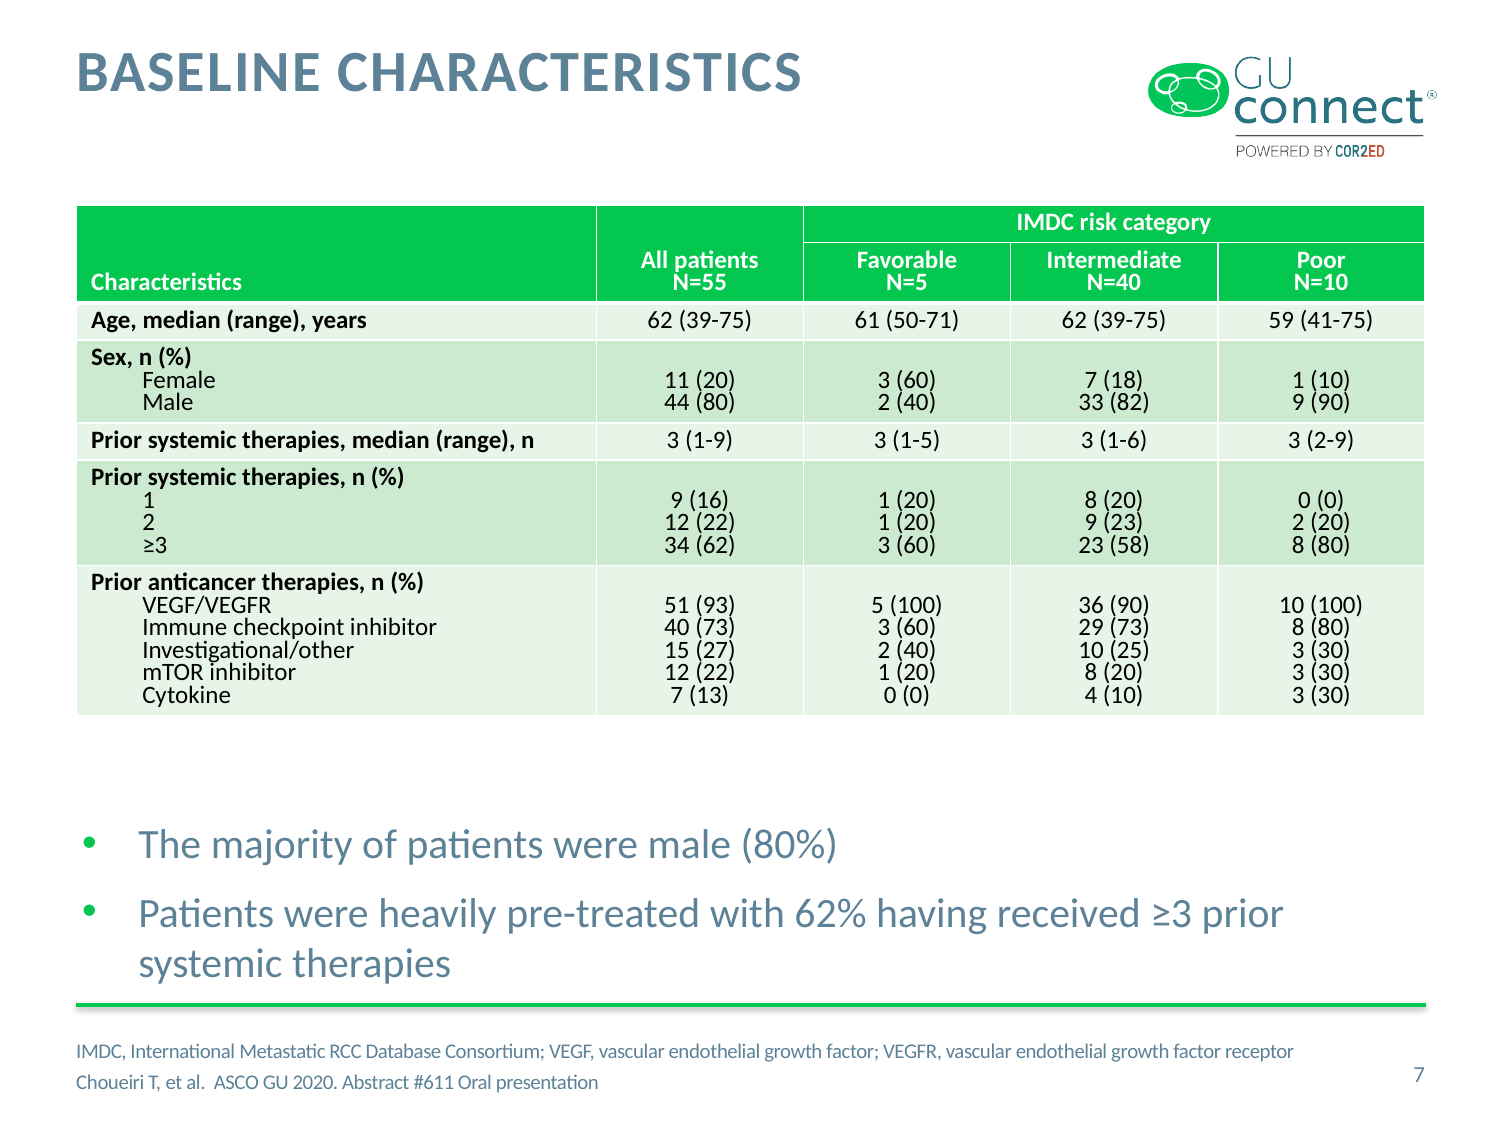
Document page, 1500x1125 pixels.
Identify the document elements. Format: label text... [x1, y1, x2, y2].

table_header Characteristics [77, 206, 596, 301]
table_cell Favorable N=5 [804, 243, 1010, 301]
list IMDC, International Metastatic RCC Database Consortium; VEGF, vascular endothelial growth factor; VEGFR, vascular endothelial growth factor receptor Choueiri T, et al. ASCO GU 2020. Abstract #611 Oral presentation [76, 1019, 1329, 1112]
table_cell 7 (18) 33 (82) [1011, 341, 1217, 422]
table_cell Poor N=10 [1219, 243, 1424, 301]
table_cell 51 (93) 40 (73) 15 (27) 12 (22) 7 (13) [597, 566, 803, 715]
table_cell 3 (1-9) [597, 424, 803, 459]
table_cell 61 (50-71) [804, 305, 1010, 339]
text_box The majority of patients were male (80%) Patients were heavily pre-treated with 62% having received ≥3 prior systemic therapies [82, 809, 1310, 993]
table_cell Age, median (range), years [77, 305, 596, 339]
table_cell 3 (1-6) [1011, 424, 1217, 459]
table_cell 62 (39-75) [1011, 305, 1217, 339]
table_cell 3 (2-9) [1219, 424, 1424, 459]
picture [1152, 42, 1451, 171]
table_cell Prior systemic therapies, median (range), n [77, 424, 596, 459]
table_cell 36 (90) 29 (73) 10 (25) 8 (20) 4 (10) [1011, 566, 1217, 715]
table_cell Prior systemic therapies, n (%) 1 2 ≥3 [77, 461, 596, 565]
table_cell 0 (0) 2 (20) 8 (80) [1219, 461, 1424, 565]
table_cell 10 (100) 8 (80) 3 (30) 3 (30) 3 (30) [1219, 566, 1424, 715]
table_cell 5 (100) 3 (60) 2 (40) 1 (20) 0 (0) [804, 566, 1010, 715]
table_header IMDC risk category [804, 206, 1424, 242]
slide_number 7 [1328, 1042, 1425, 1103]
table_cell Intermediate N=40 [1011, 243, 1217, 301]
table_cell Sex, n (%) Female Male [77, 341, 596, 422]
table_header All patients N=55 [597, 206, 803, 301]
table_cell 3 (60) 2 (40) [804, 341, 1010, 422]
table_cell 8 (20) 9 (23) 23 (58) [1011, 461, 1217, 565]
table_cell 59 (41-75) [1219, 305, 1424, 339]
table_cell Prior anticancer therapies, n (%) VEGF/VEGFR Immune checkpoint inhibitor Investigational/other mTOR inhibitor Cytokine [77, 566, 596, 715]
table_cell 9 (16) 12 (22) 34 (62) [597, 461, 803, 565]
table_cell 1 (20) 1 (20) 3 (60) [804, 461, 1010, 565]
title BASELINE CHARACTERISTICS [76, 40, 1152, 173]
table_cell 11 (20) 44 (80) [597, 341, 803, 422]
table_cell 1 (10) 9 (90) [1219, 341, 1424, 422]
table_cell 3 (1-5) [804, 424, 1010, 459]
table_cell 62 (39-75) [597, 305, 803, 339]
